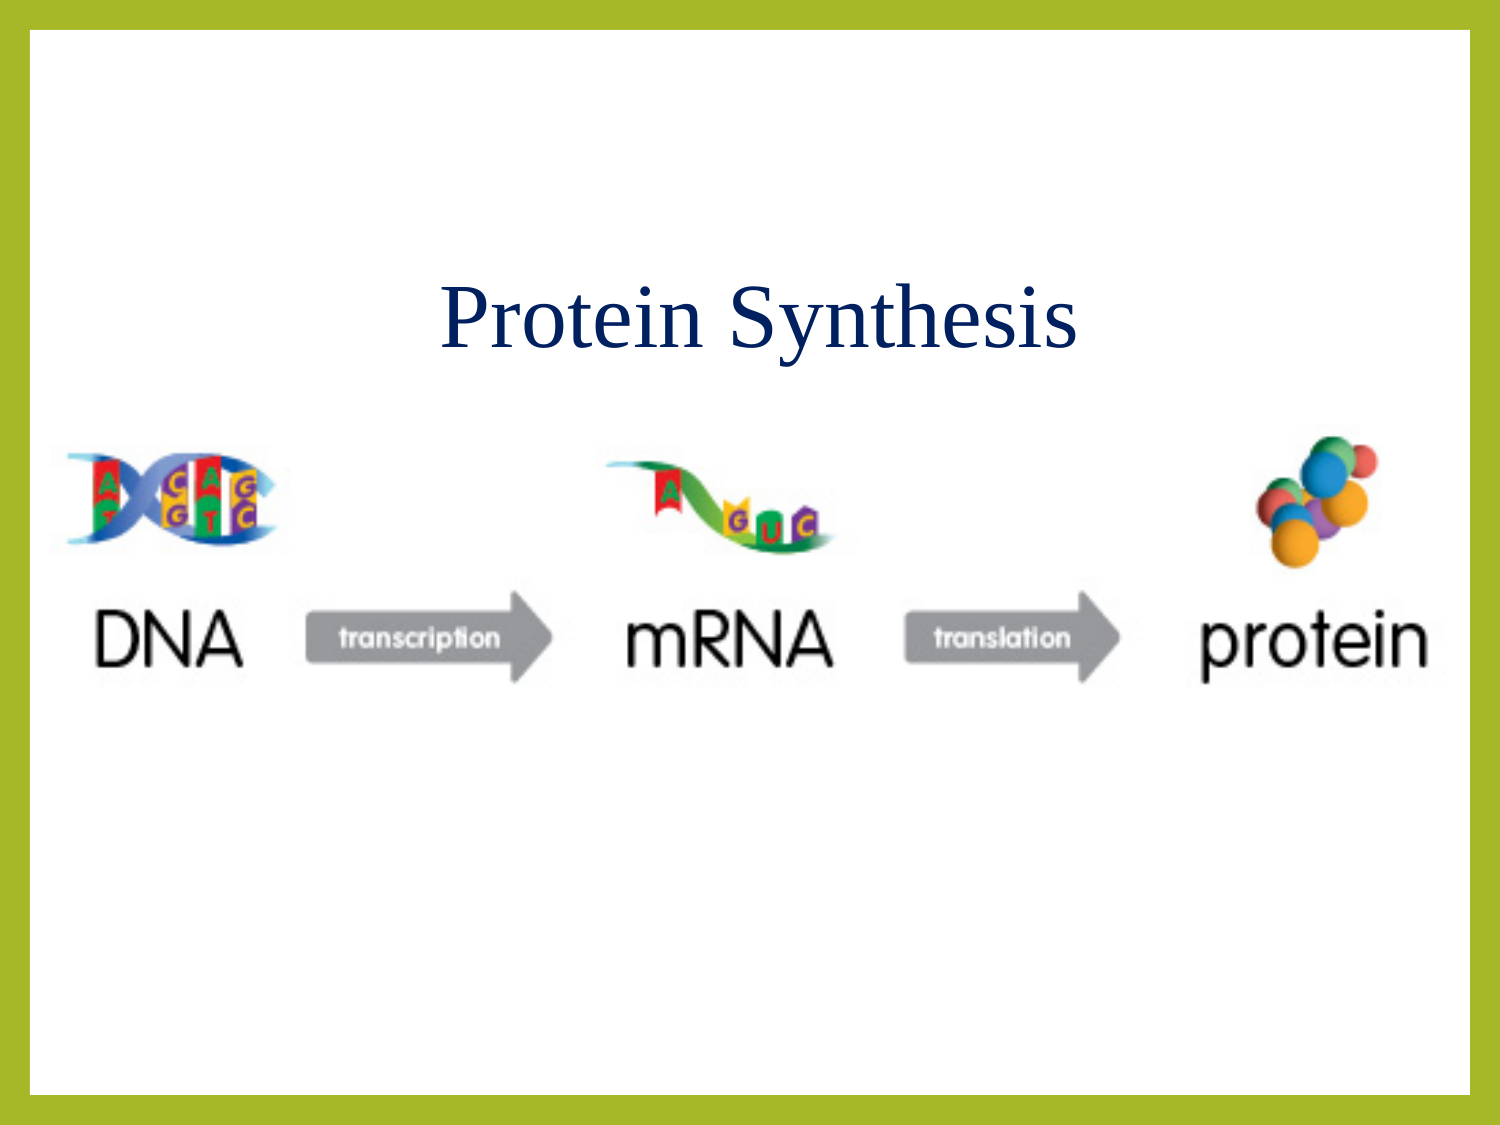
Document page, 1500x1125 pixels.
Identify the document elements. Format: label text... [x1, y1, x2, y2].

text_box Protein Synthesis [424, 248, 1113, 374]
picture [49, 424, 1464, 723]
